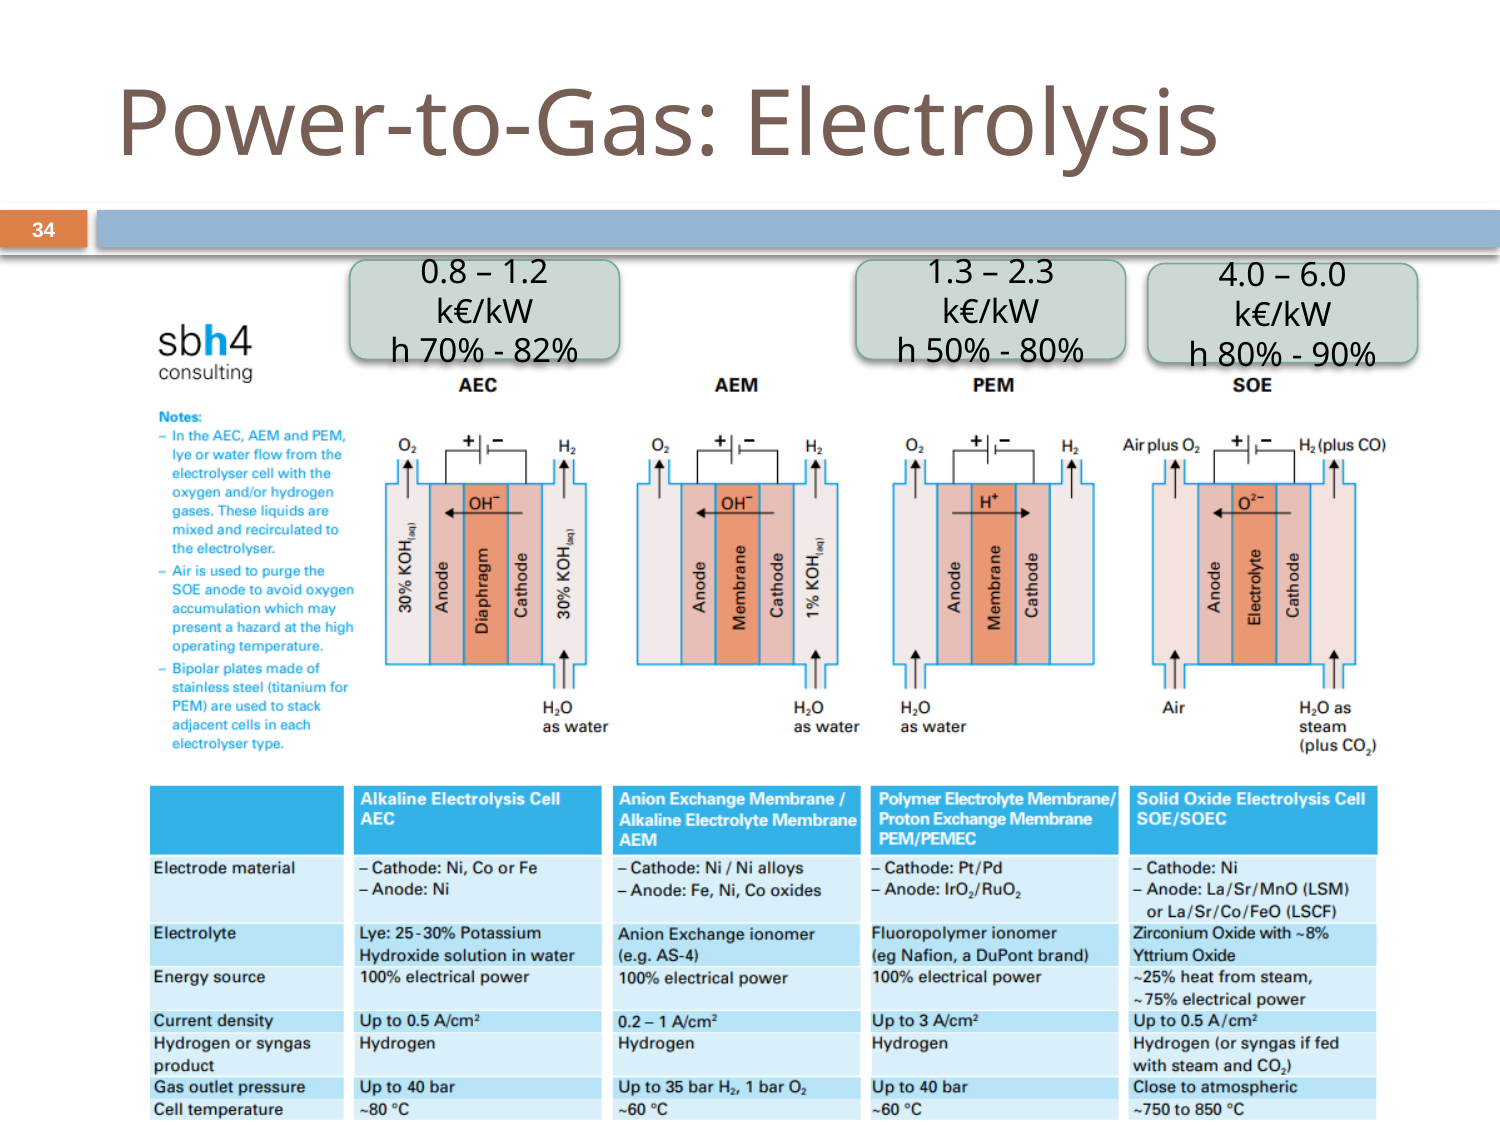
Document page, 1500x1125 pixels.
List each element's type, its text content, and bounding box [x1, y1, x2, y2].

text_box 1.3 – 2.3 k€/kW h 50% - 80% [855, 259, 1127, 322]
picture [150, 323, 1389, 1125]
slide_number 34 [0, 208, 88, 249]
title Power-to-Gas: Electrolysis [100, 37, 1438, 200]
text_box 0.8 – 1.2 k€/kW h 70% - 82% [348, 259, 621, 322]
text_box 4.0 – 6.0 k€/kW h 80% - 90% [1147, 262, 1419, 364]
